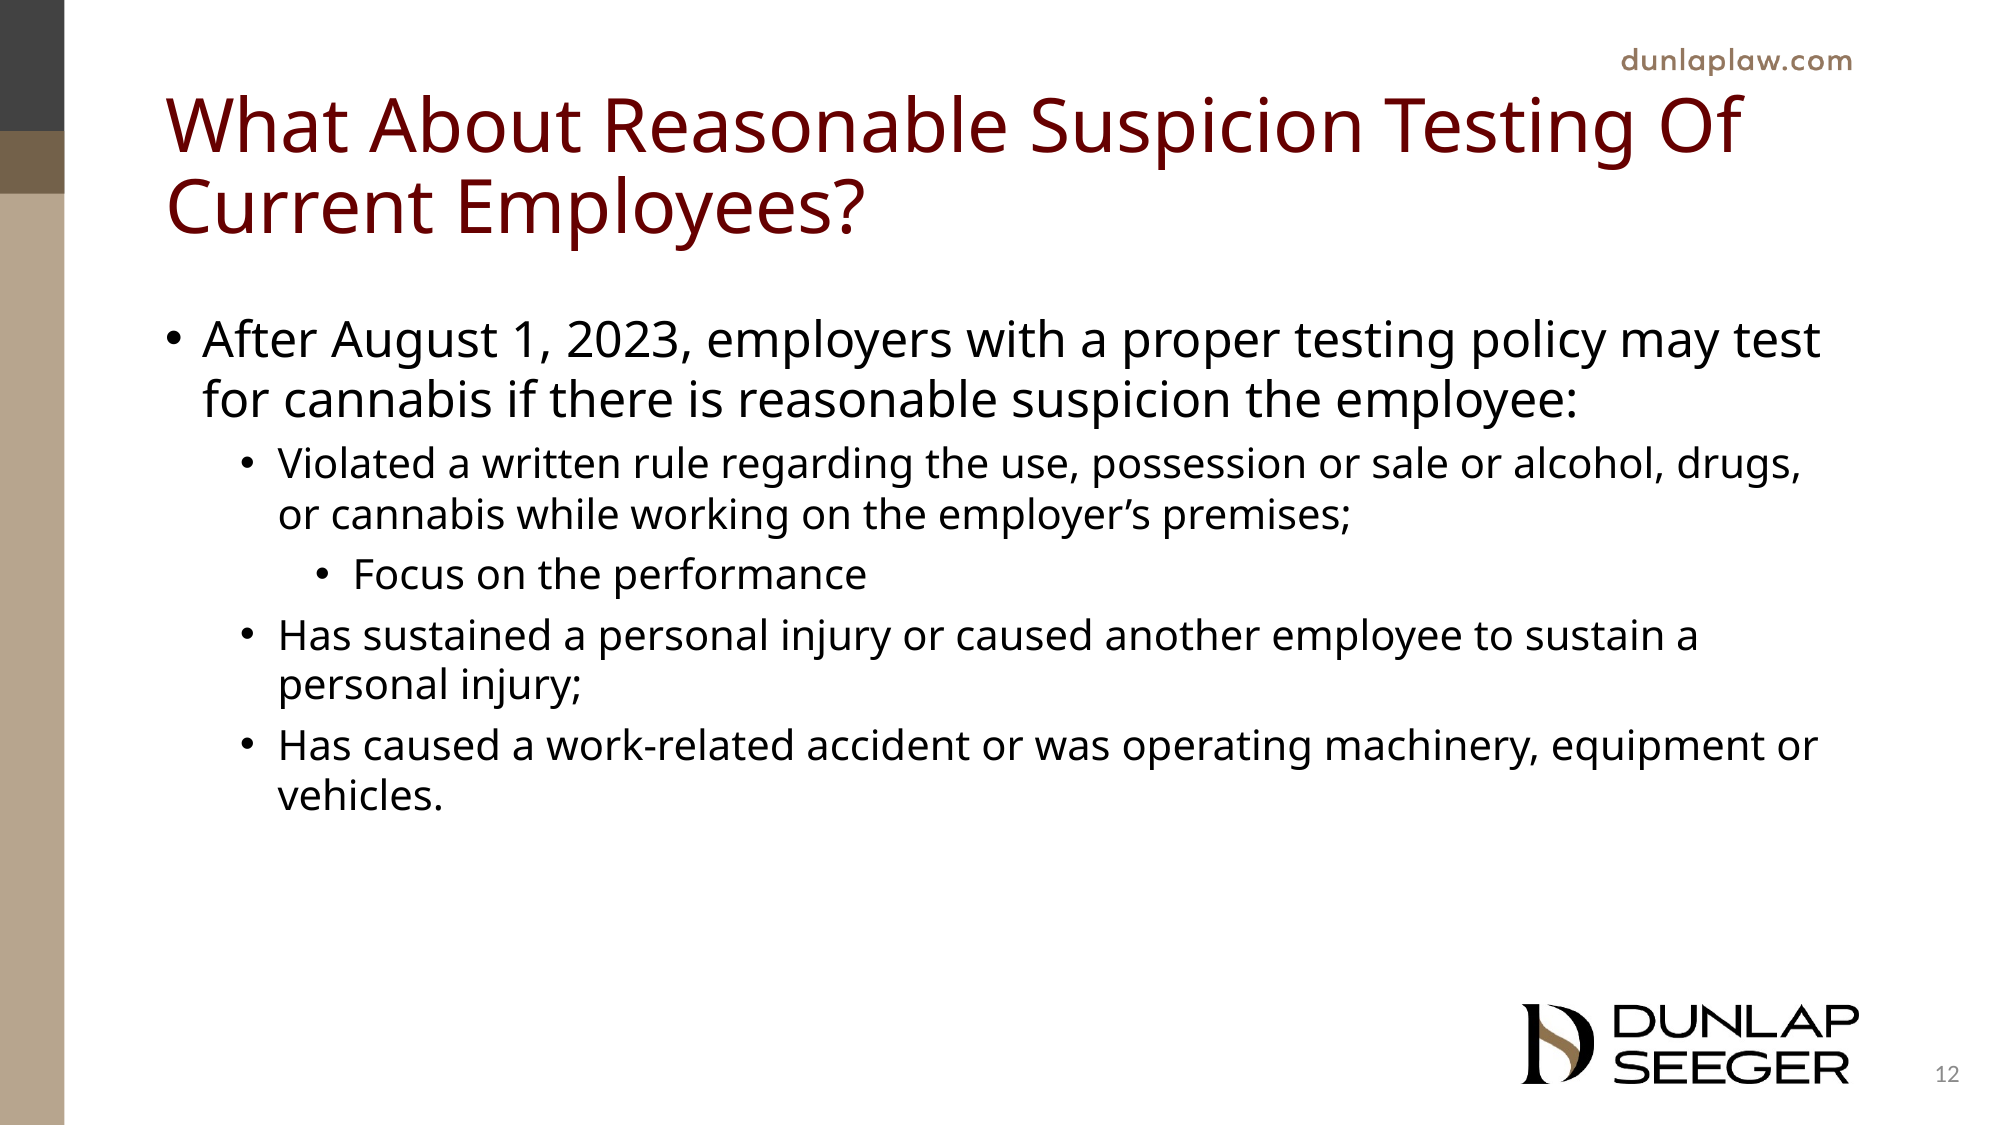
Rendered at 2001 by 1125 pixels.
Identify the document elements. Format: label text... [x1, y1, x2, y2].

title What About Reasonable Suspicion Testing Of Current Employees? [150, 59, 1863, 278]
slide_number 12 [1412, 1042, 1975, 1103]
list After August 1, 2023, employers with a proper testing policy may test for cannabis if there is reasonable suspicion the employee: Violated a written rule regarding the use, possession or sale or alcohol, drugs, or cannabis while working on the employer’s premises; Focus on the performance Has sustained a personal injury or caused another employee to sustain a personal injury; Has caused a work-related accident or was operating machinery, equipment or vehicles. [150, 299, 1863, 915]
picture [1614, 41, 1859, 59]
picture [1520, 1004, 1859, 1042]
